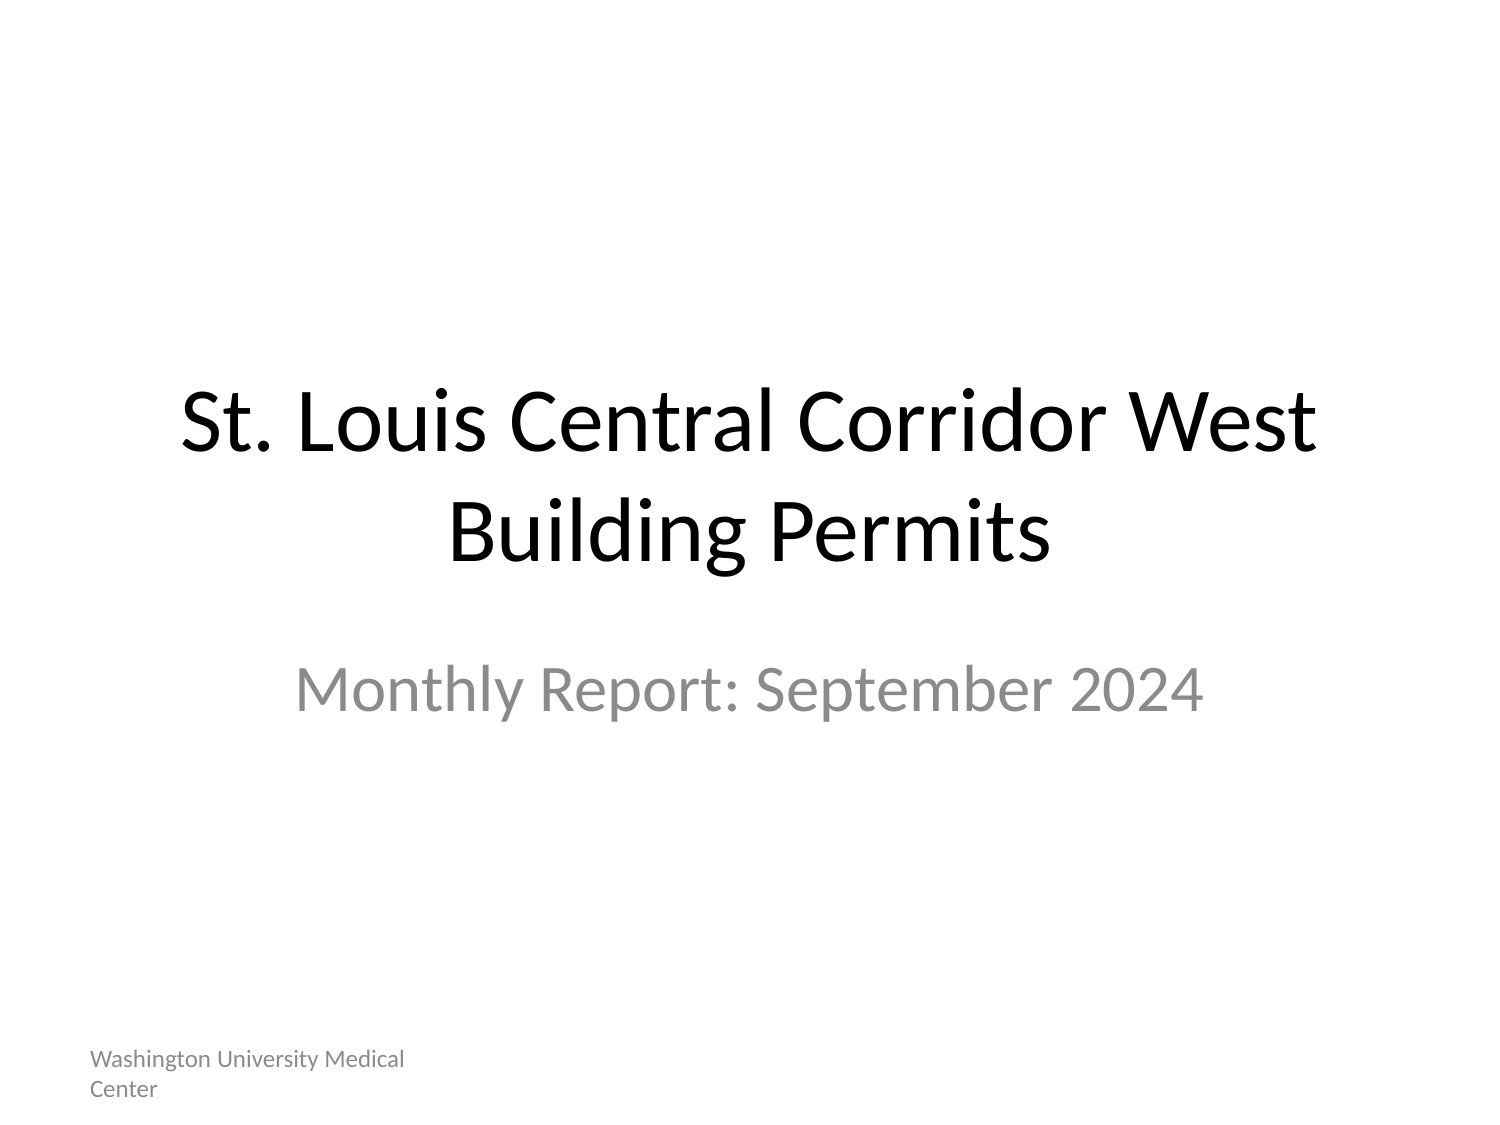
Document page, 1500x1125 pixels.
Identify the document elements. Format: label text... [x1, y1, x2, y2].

subtitle Monthly Report: September 2024 [225, 637, 1275, 925]
slide_number Washington University Medical Center [75, 1042, 425, 1103]
title St. Louis Central Corridor West Building Permits [112, 349, 1388, 591]
